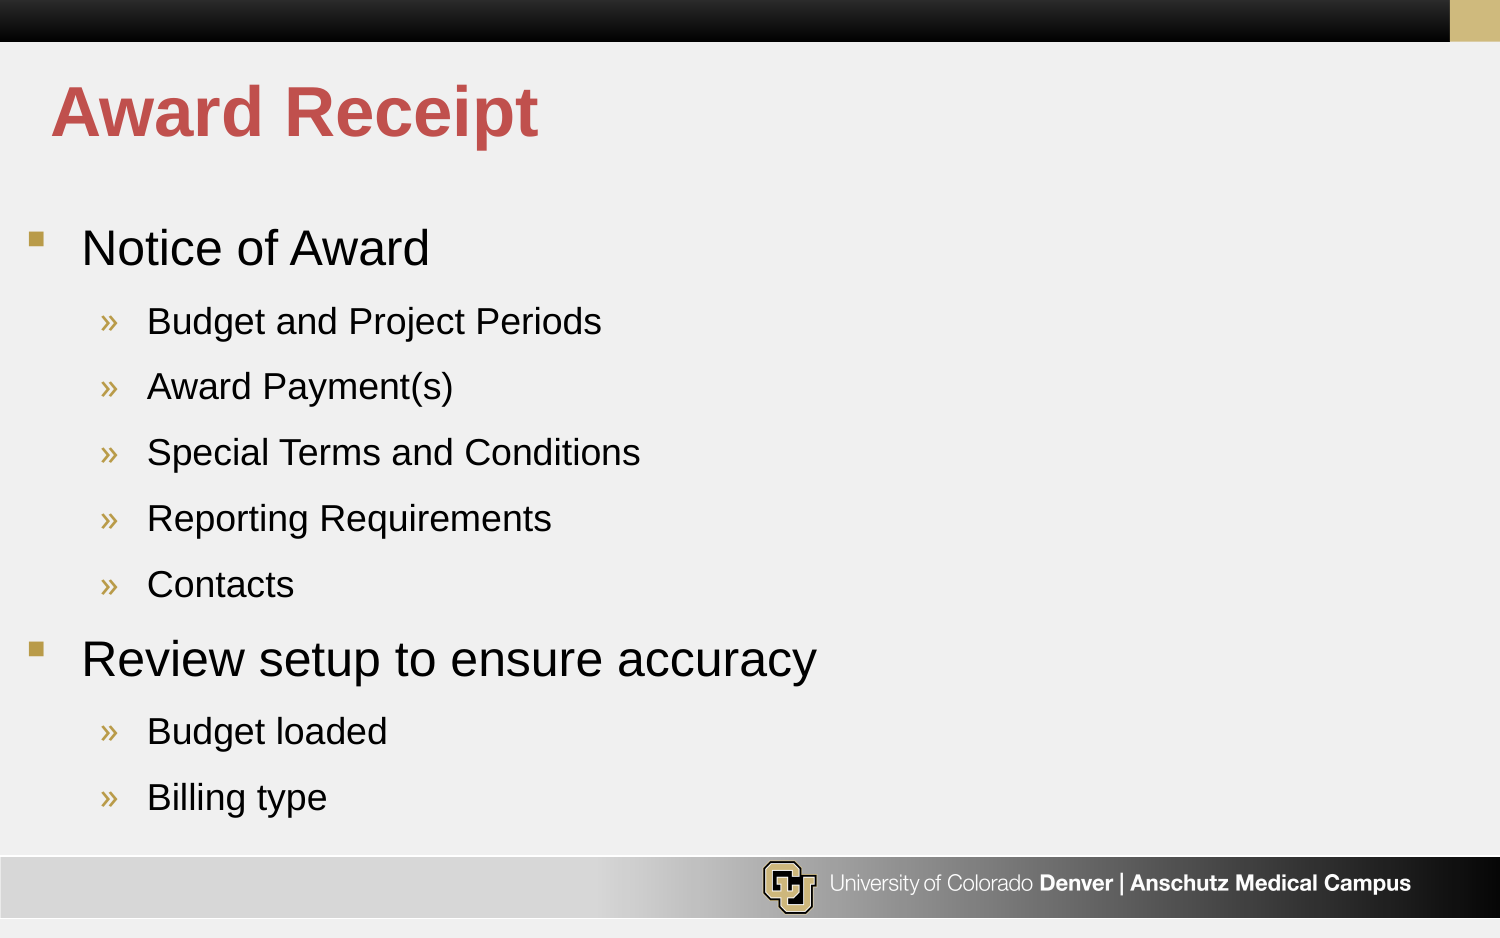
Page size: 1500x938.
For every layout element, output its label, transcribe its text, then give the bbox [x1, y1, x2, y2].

list Notice of Award Budget and Project Periods Award Payment(s) Special Terms and Conditions Reporting Requirements Contacts Review setup to ensure accuracy Budget loaded Billing type [24, 208, 1450, 886]
title Award Receipt [50, 58, 1313, 208]
picture [762, 886, 1411, 915]
